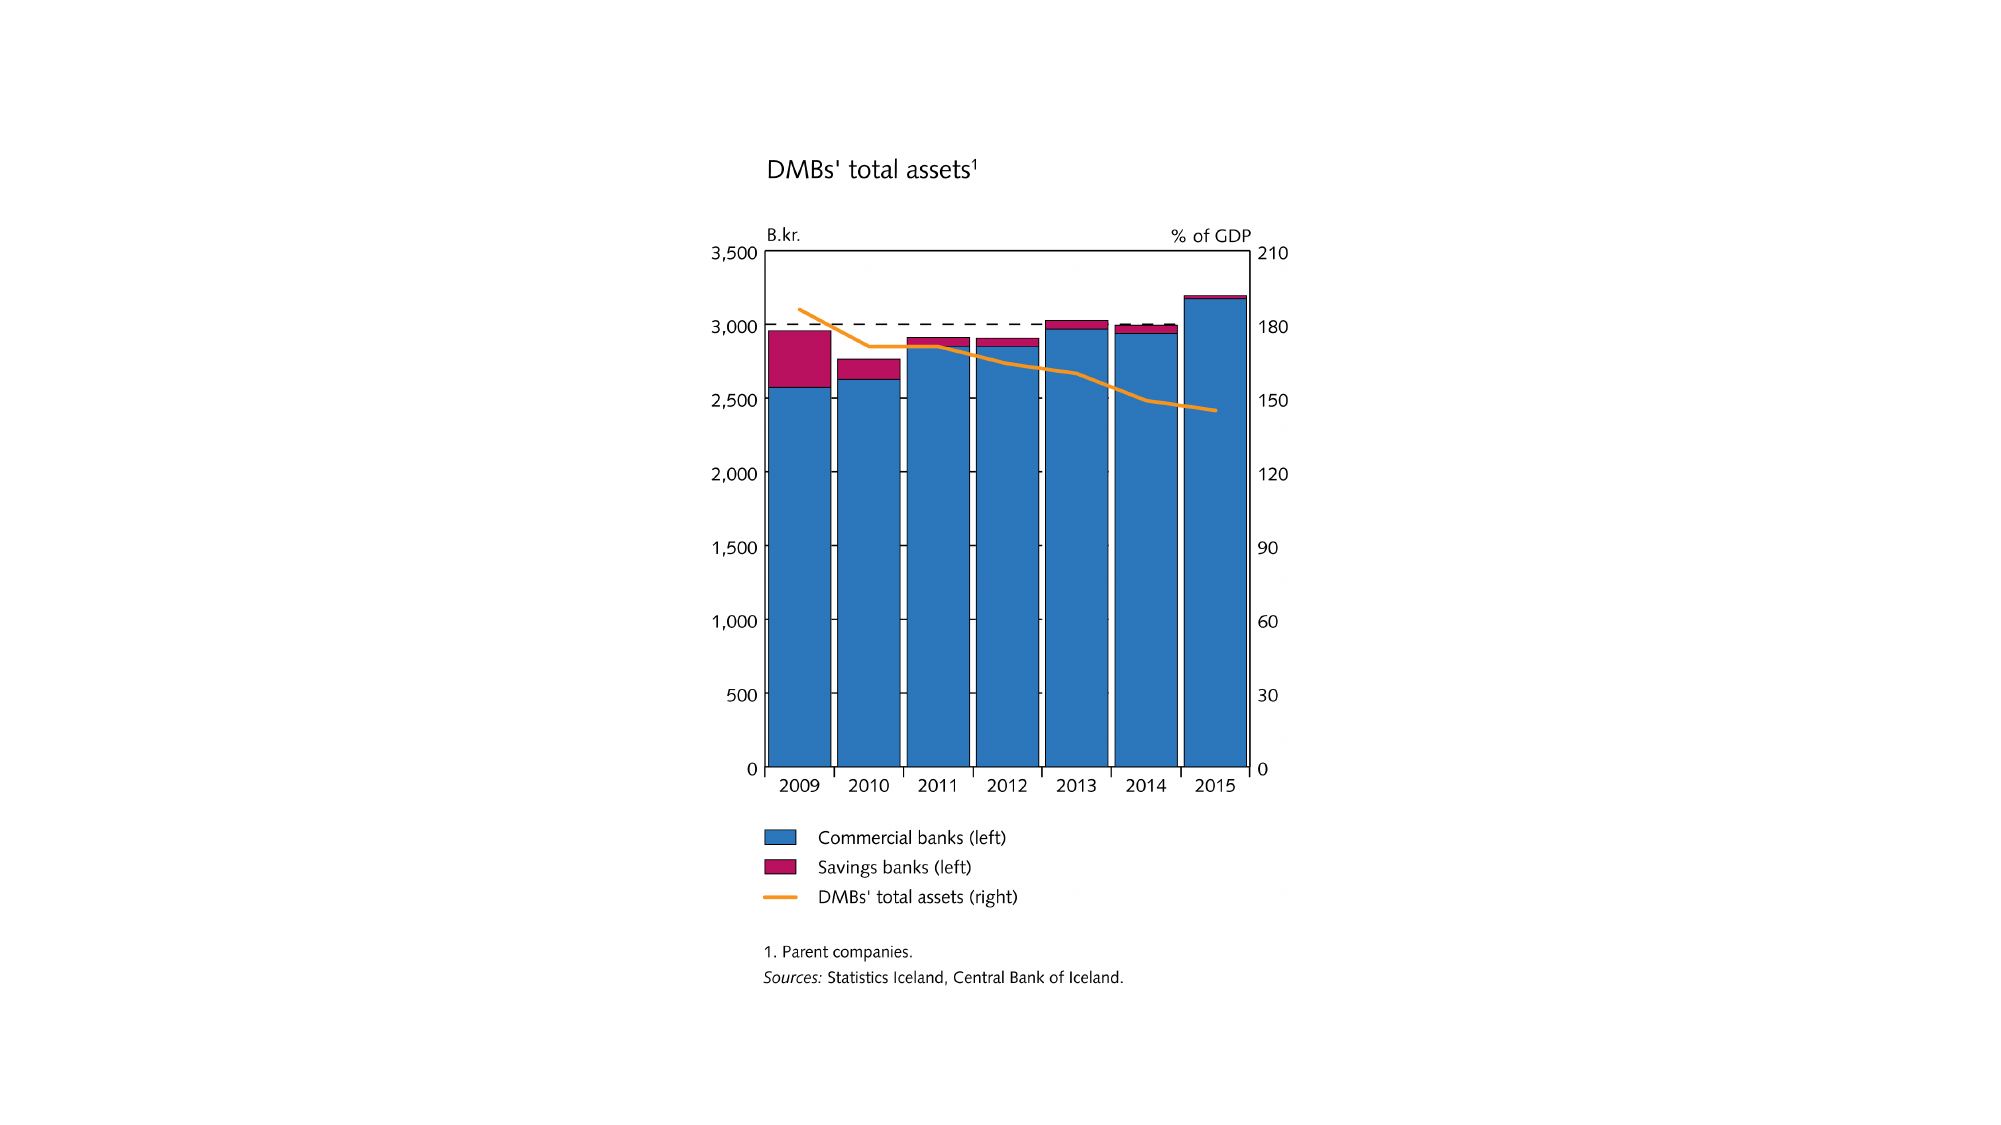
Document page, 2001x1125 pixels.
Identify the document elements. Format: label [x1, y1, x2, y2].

picture [711, 112, 1288, 1013]
